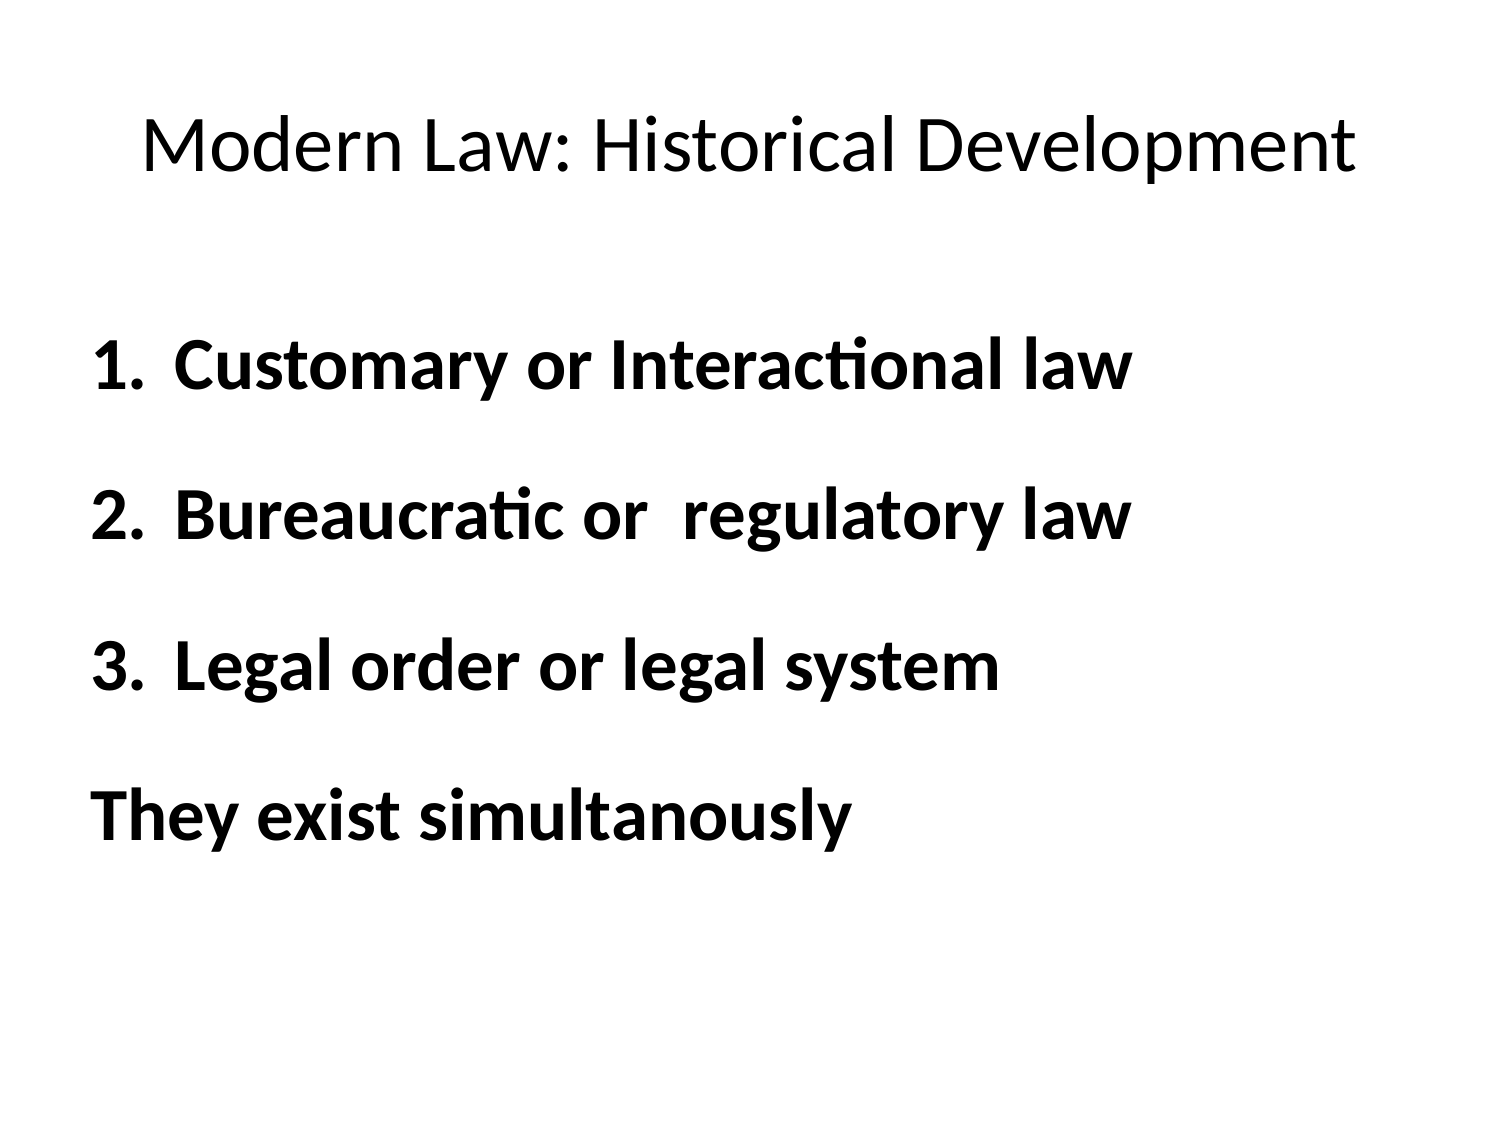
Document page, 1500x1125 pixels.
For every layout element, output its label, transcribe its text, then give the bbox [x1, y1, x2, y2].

title Modern Law: Historical Development [75, 45, 1425, 233]
list Customary or Interactional law Bureaucratic or regulatory law Legal order or legal system They exist simultanously [75, 262, 1425, 1005]
